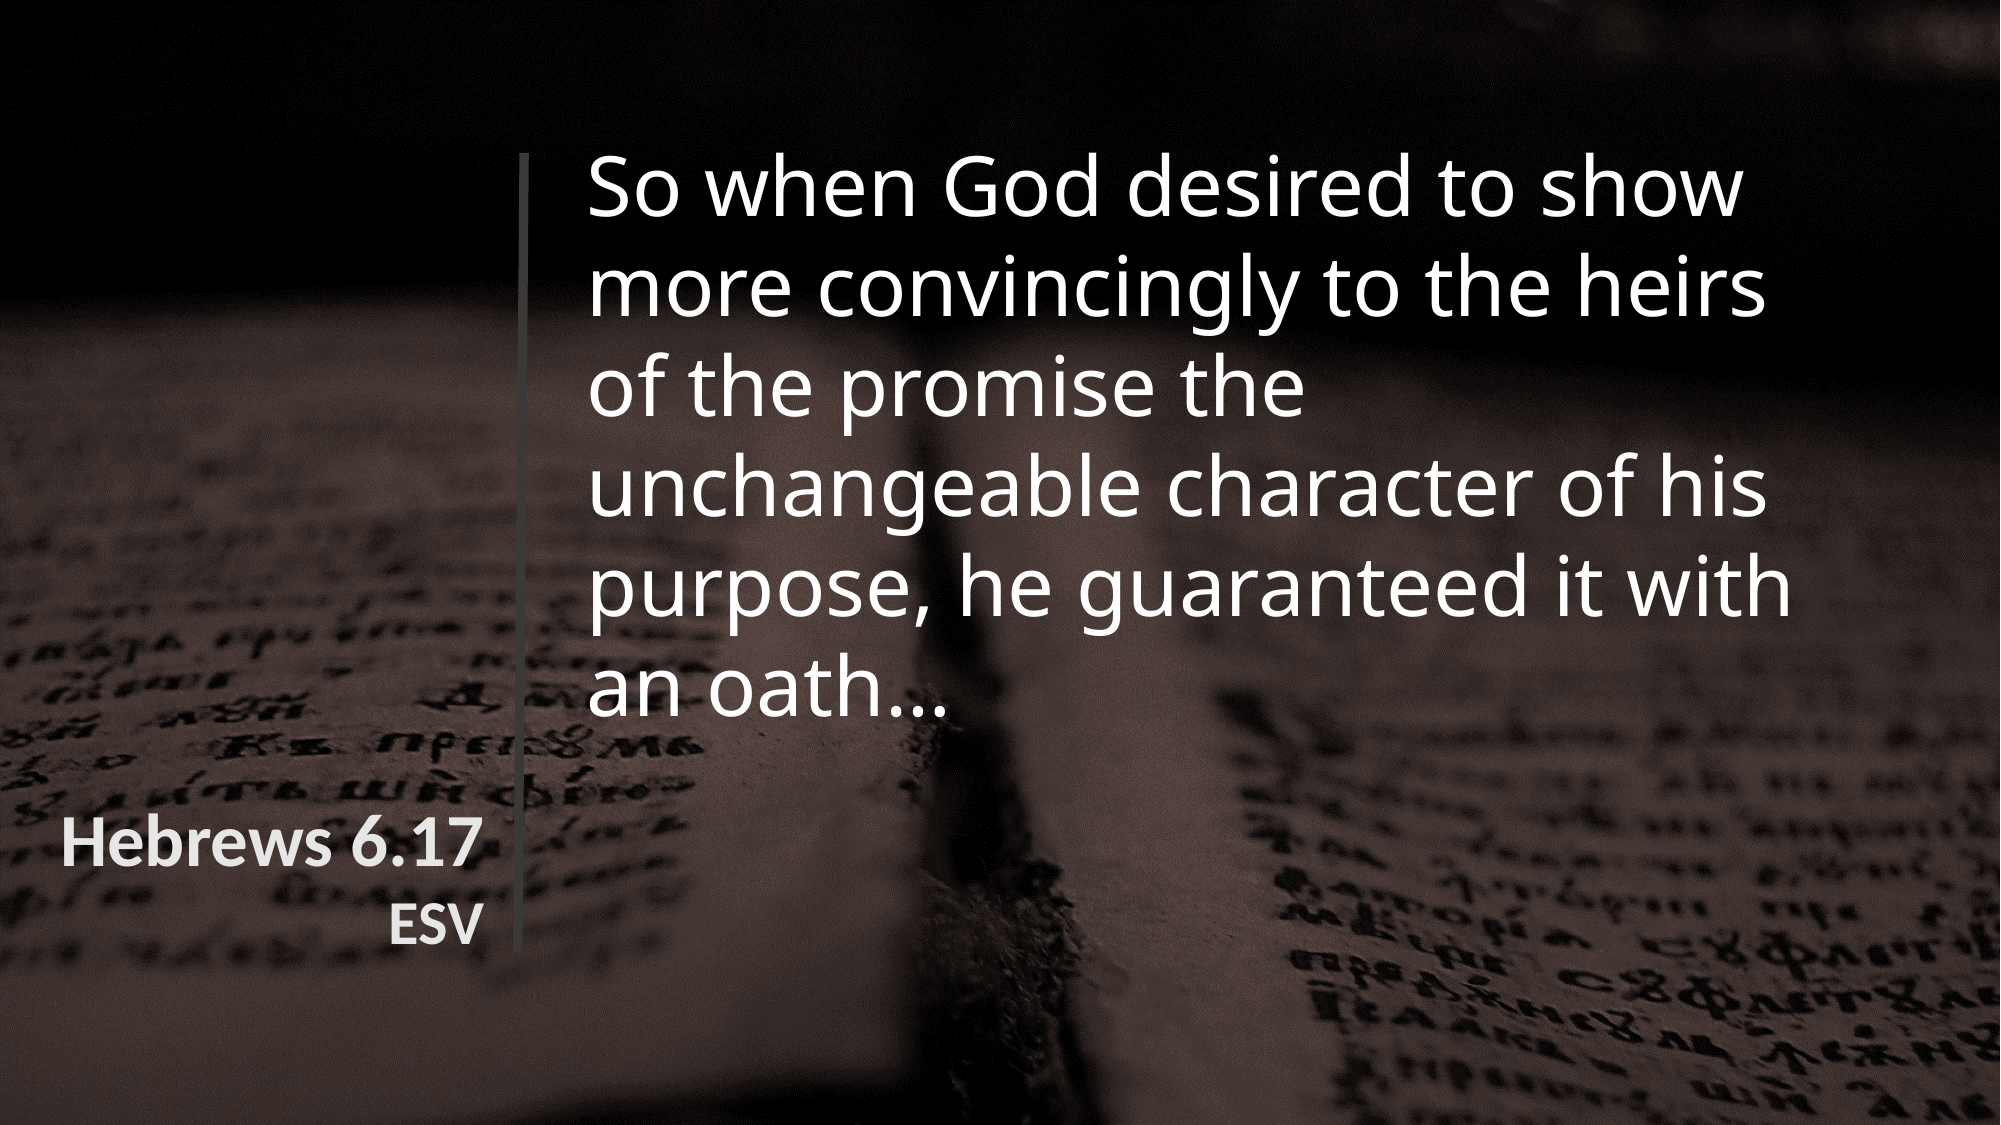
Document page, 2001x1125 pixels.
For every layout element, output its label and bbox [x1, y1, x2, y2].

picture [0, 0, 2000, 1125]
text_box [517, 152, 525, 951]
